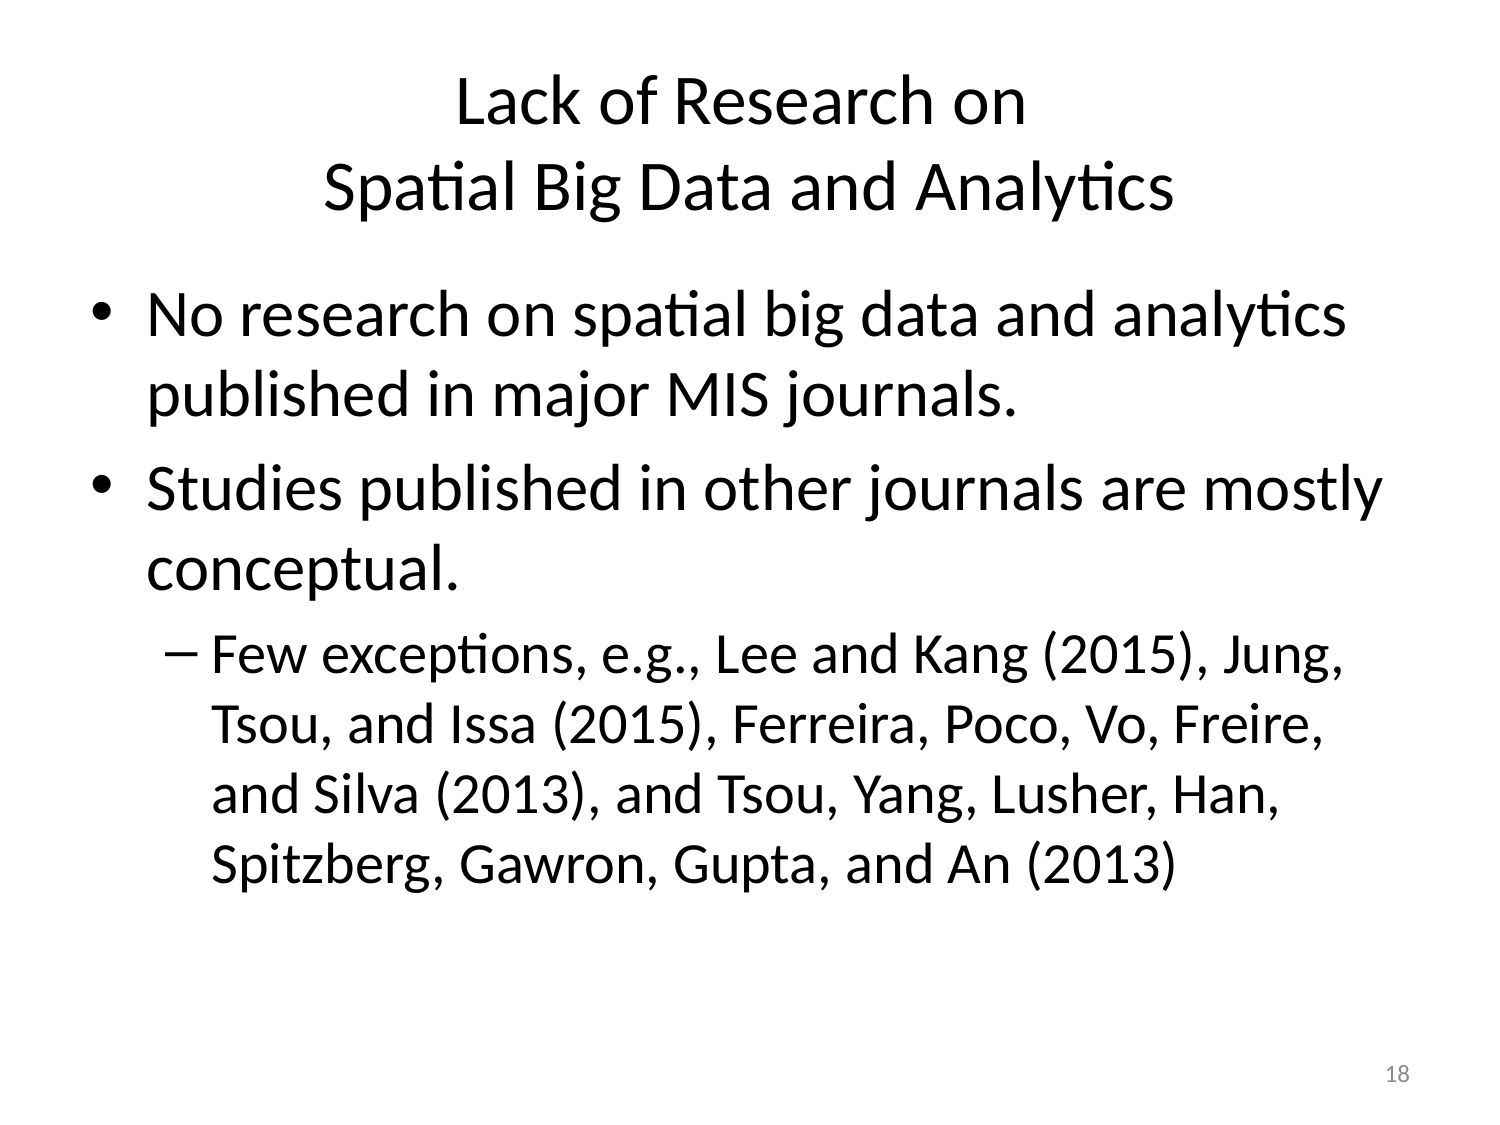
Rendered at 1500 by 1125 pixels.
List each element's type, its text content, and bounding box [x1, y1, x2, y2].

list No research on spatial big data and analytics published in major MIS journals. Studies published in other journals are mostly conceptual. Few exceptions, e.g., Lee and Kang (2015), Jung, Tsou, and Issa (2015), Ferreira, Poco, Vo, Freire, and Silva (2013), and Tsou, Yang, Lusher, Han, Spitzberg, Gawron, Gupta, and An (2013) [75, 262, 1425, 1005]
title Lack of Research on Spatial Big Data and Analytics [75, 45, 1425, 233]
slide_number 18 [1074, 1042, 1425, 1103]
